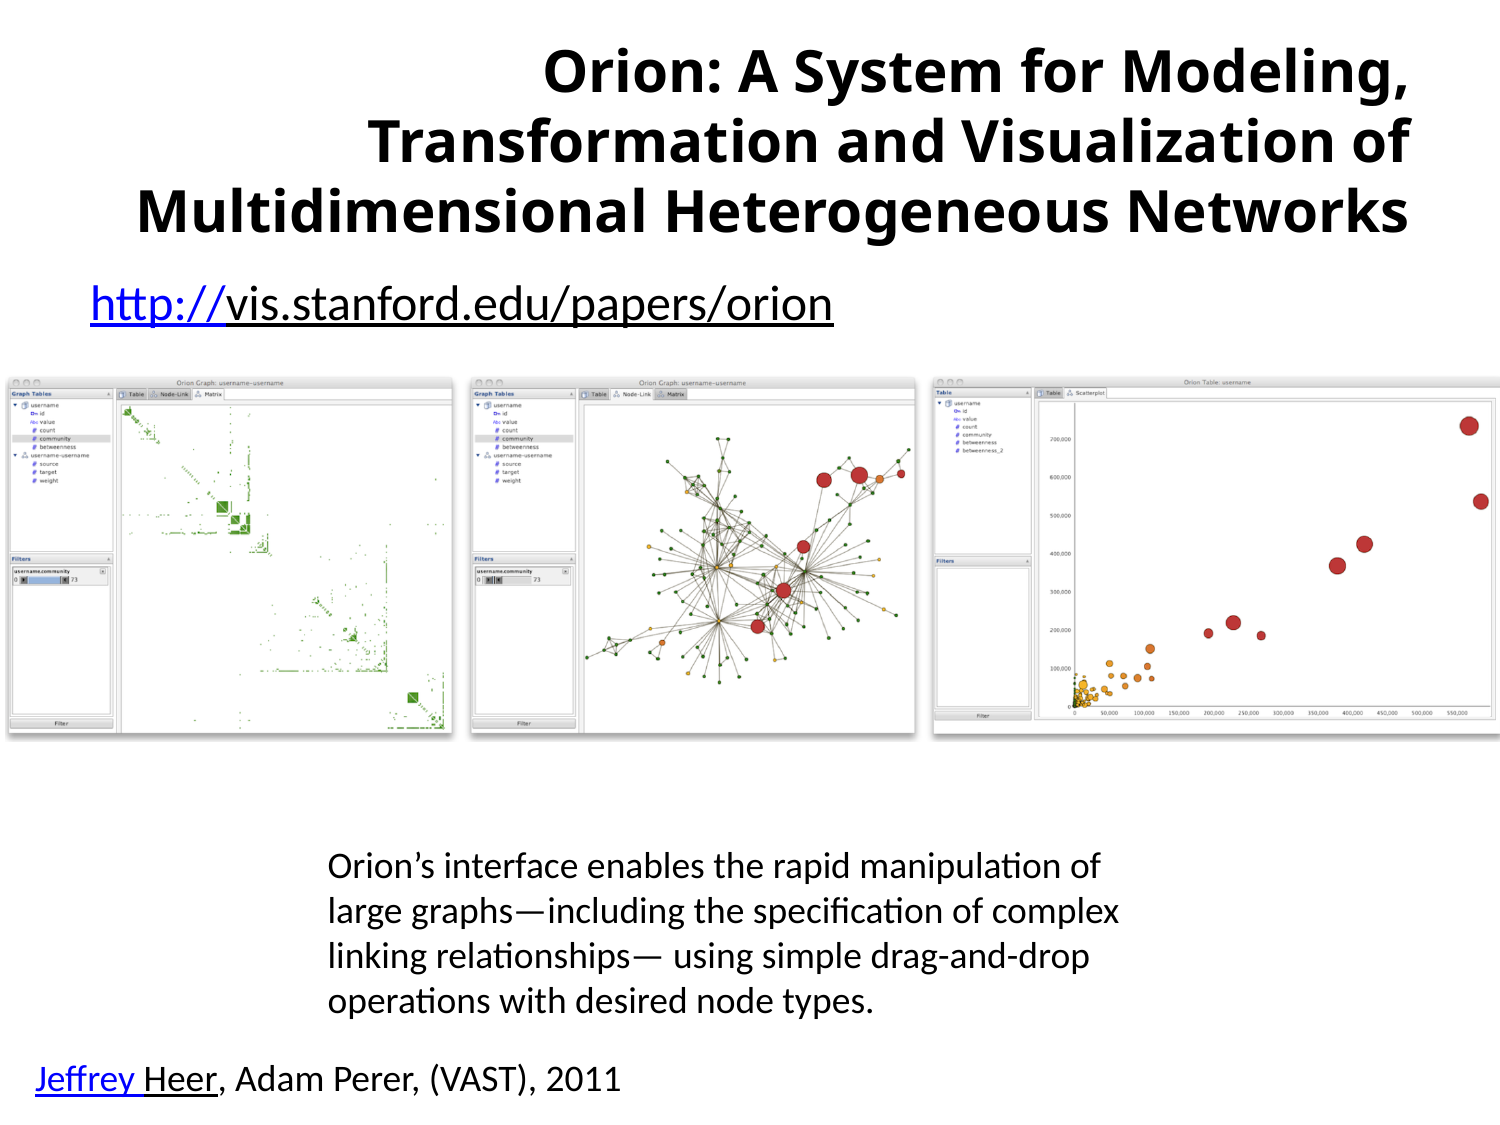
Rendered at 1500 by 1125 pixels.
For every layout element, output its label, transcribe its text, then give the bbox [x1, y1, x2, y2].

text_box Orion’s interface enables the rapid manipulation of large graphs—including the specification of complex linking relationships— using simple drag-and-drop operations with desired node types. [312, 834, 1164, 1029]
list http://vis.stanford.edu/papers/orion [75, 262, 1425, 371]
title Orion: A System for Modeling, Transformation and Visualization of Multidimensional Heterogeneous Networks [75, 45, 1425, 233]
picture [5, 373, 1500, 742]
text_box Jeffrey Heer, Adam Perer, (VAST), 2011 [20, 1046, 637, 1107]
